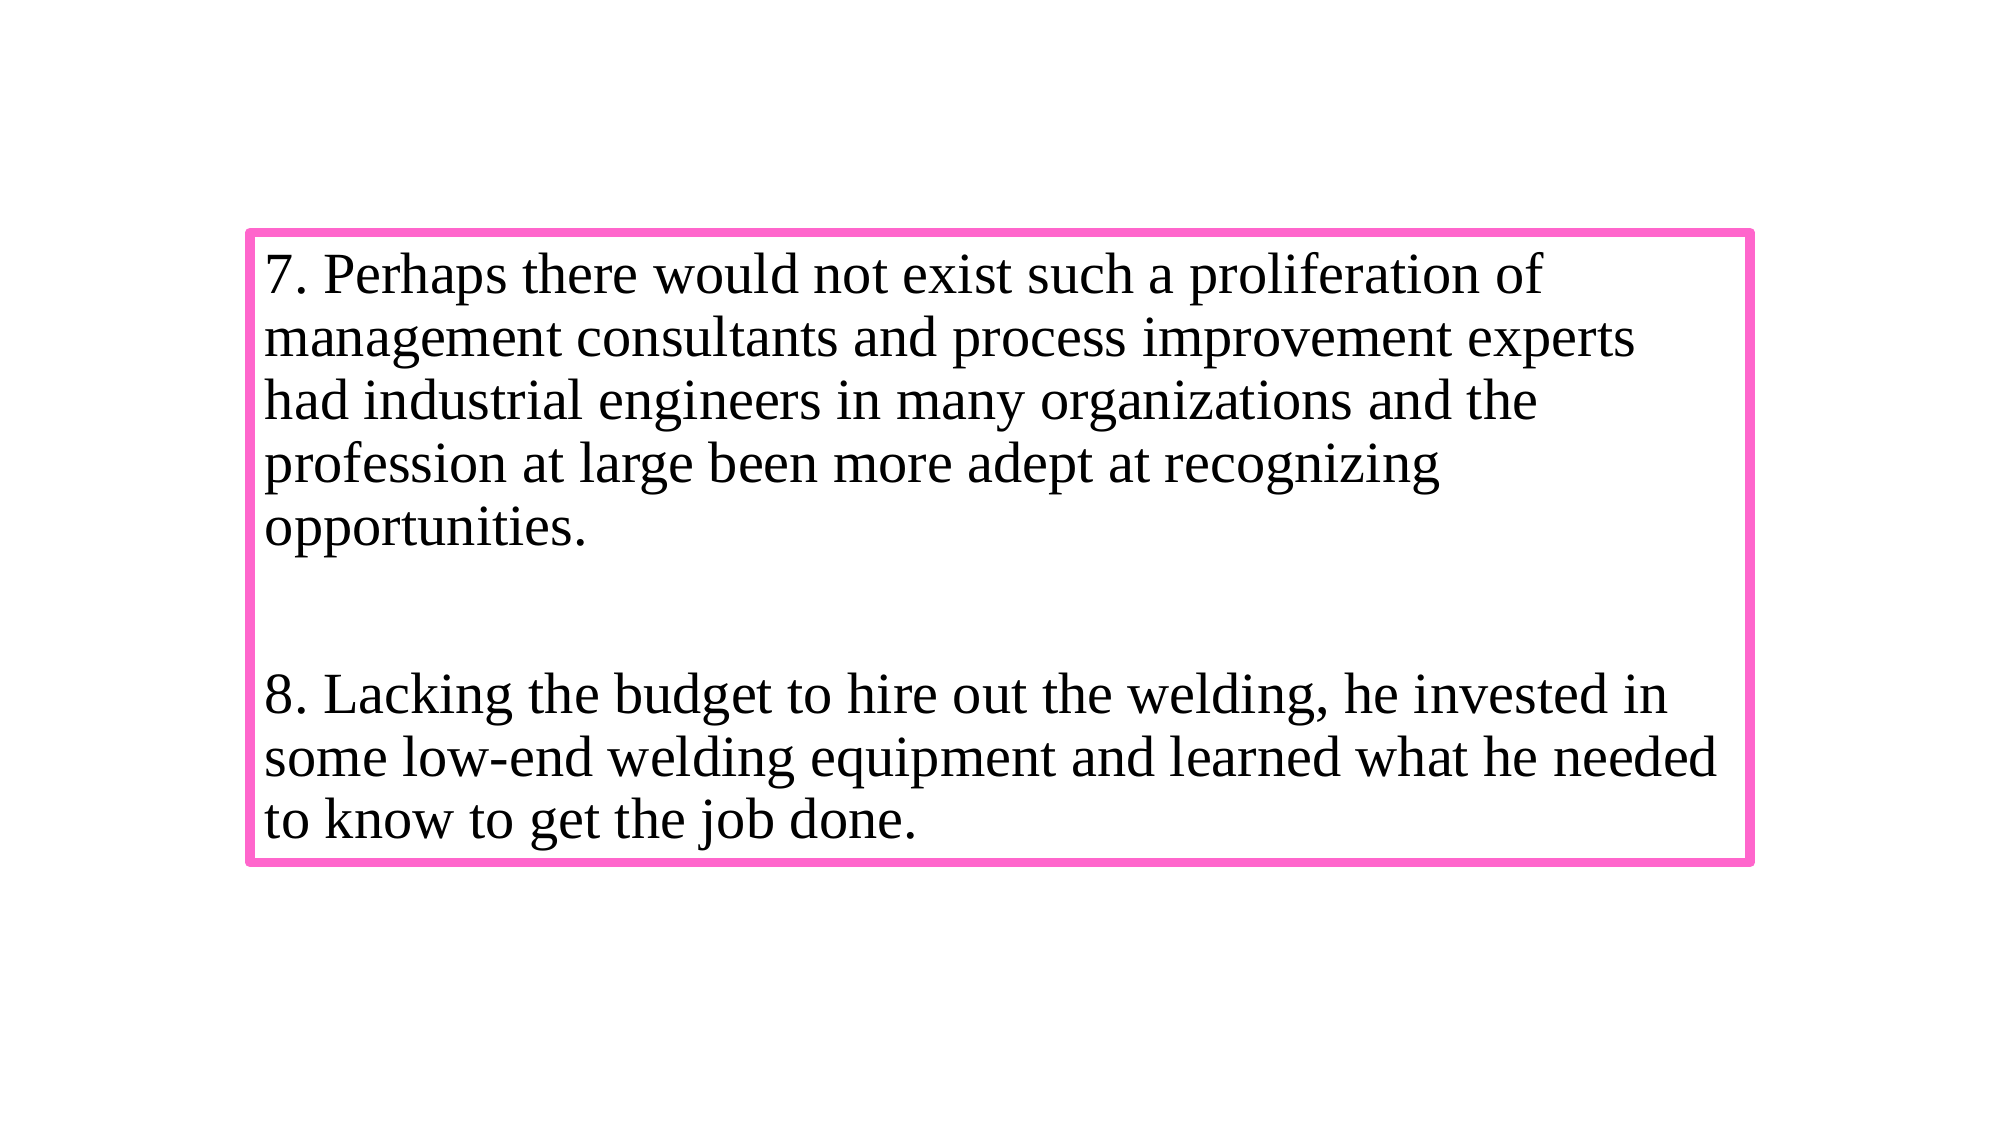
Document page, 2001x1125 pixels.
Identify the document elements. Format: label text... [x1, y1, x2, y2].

subtitle 7. Perhaps there would not exist such a proliferation of management consultants and process improvement experts had industrial engineers in many organizations and the profession at large been more adept at recognizing opportunities. 8. Lacking the budget to hire out the welding, he invested in some low-end welding equipment and learned what he needed to know to get the job done. [249, 232, 1750, 863]
